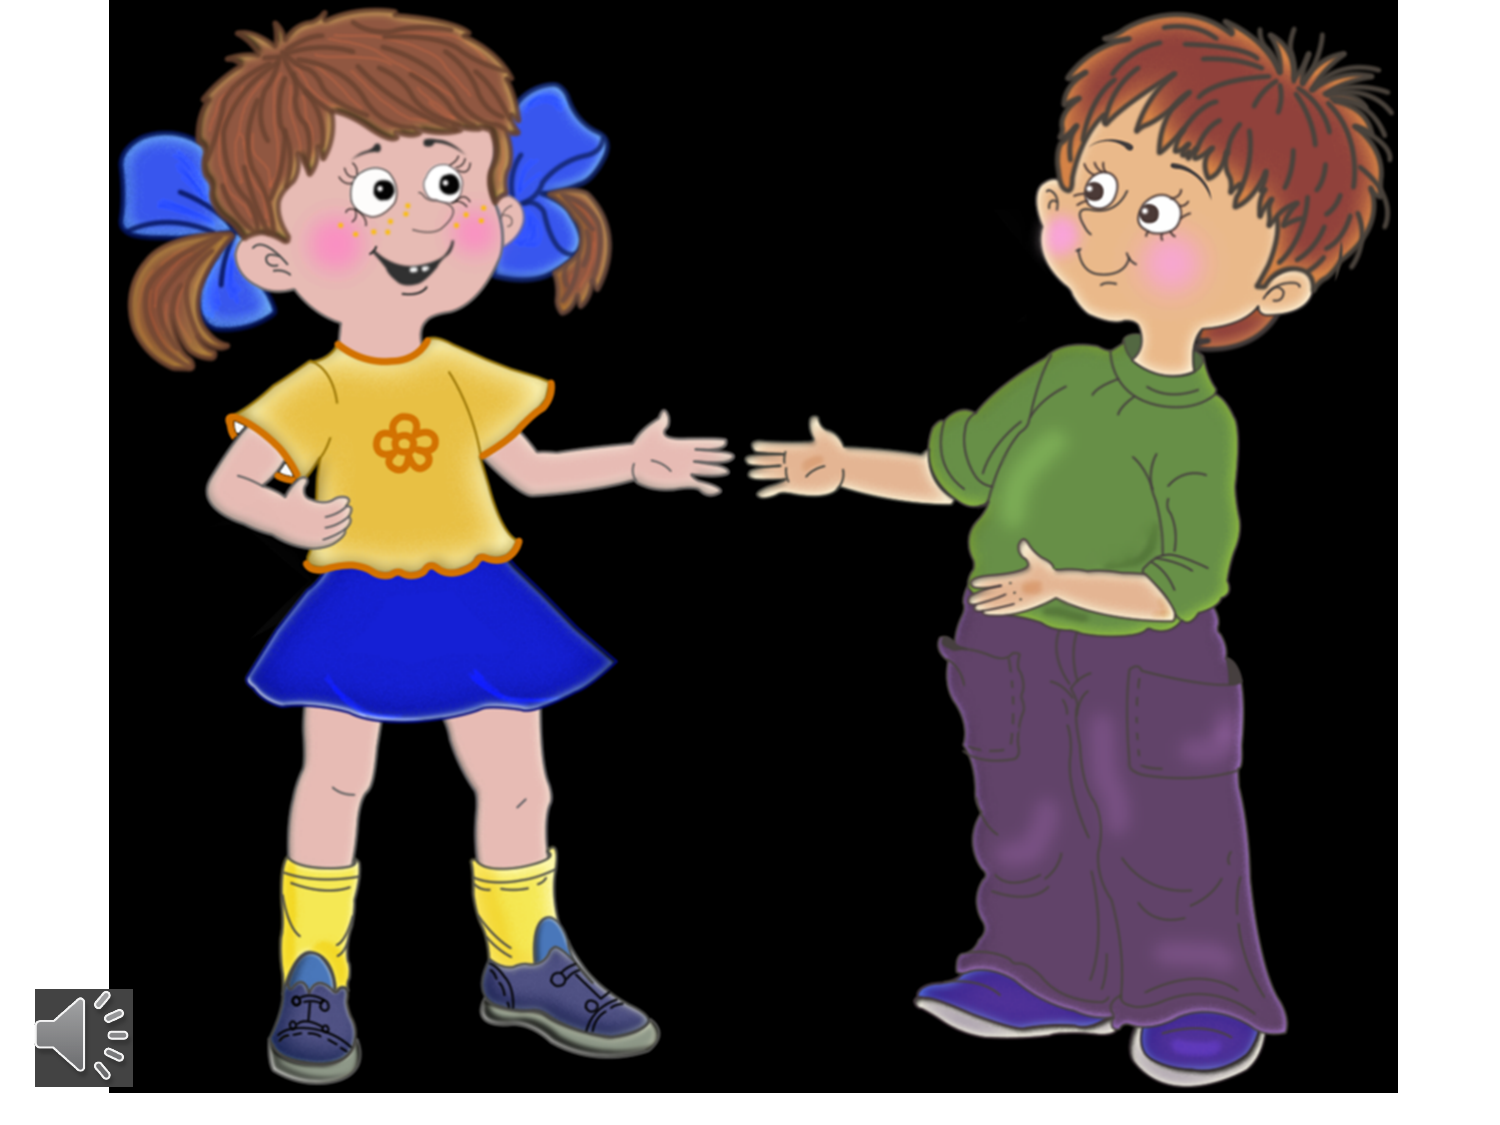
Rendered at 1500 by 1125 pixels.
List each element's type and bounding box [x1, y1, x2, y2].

picture [33, 0, 1398, 1093]
